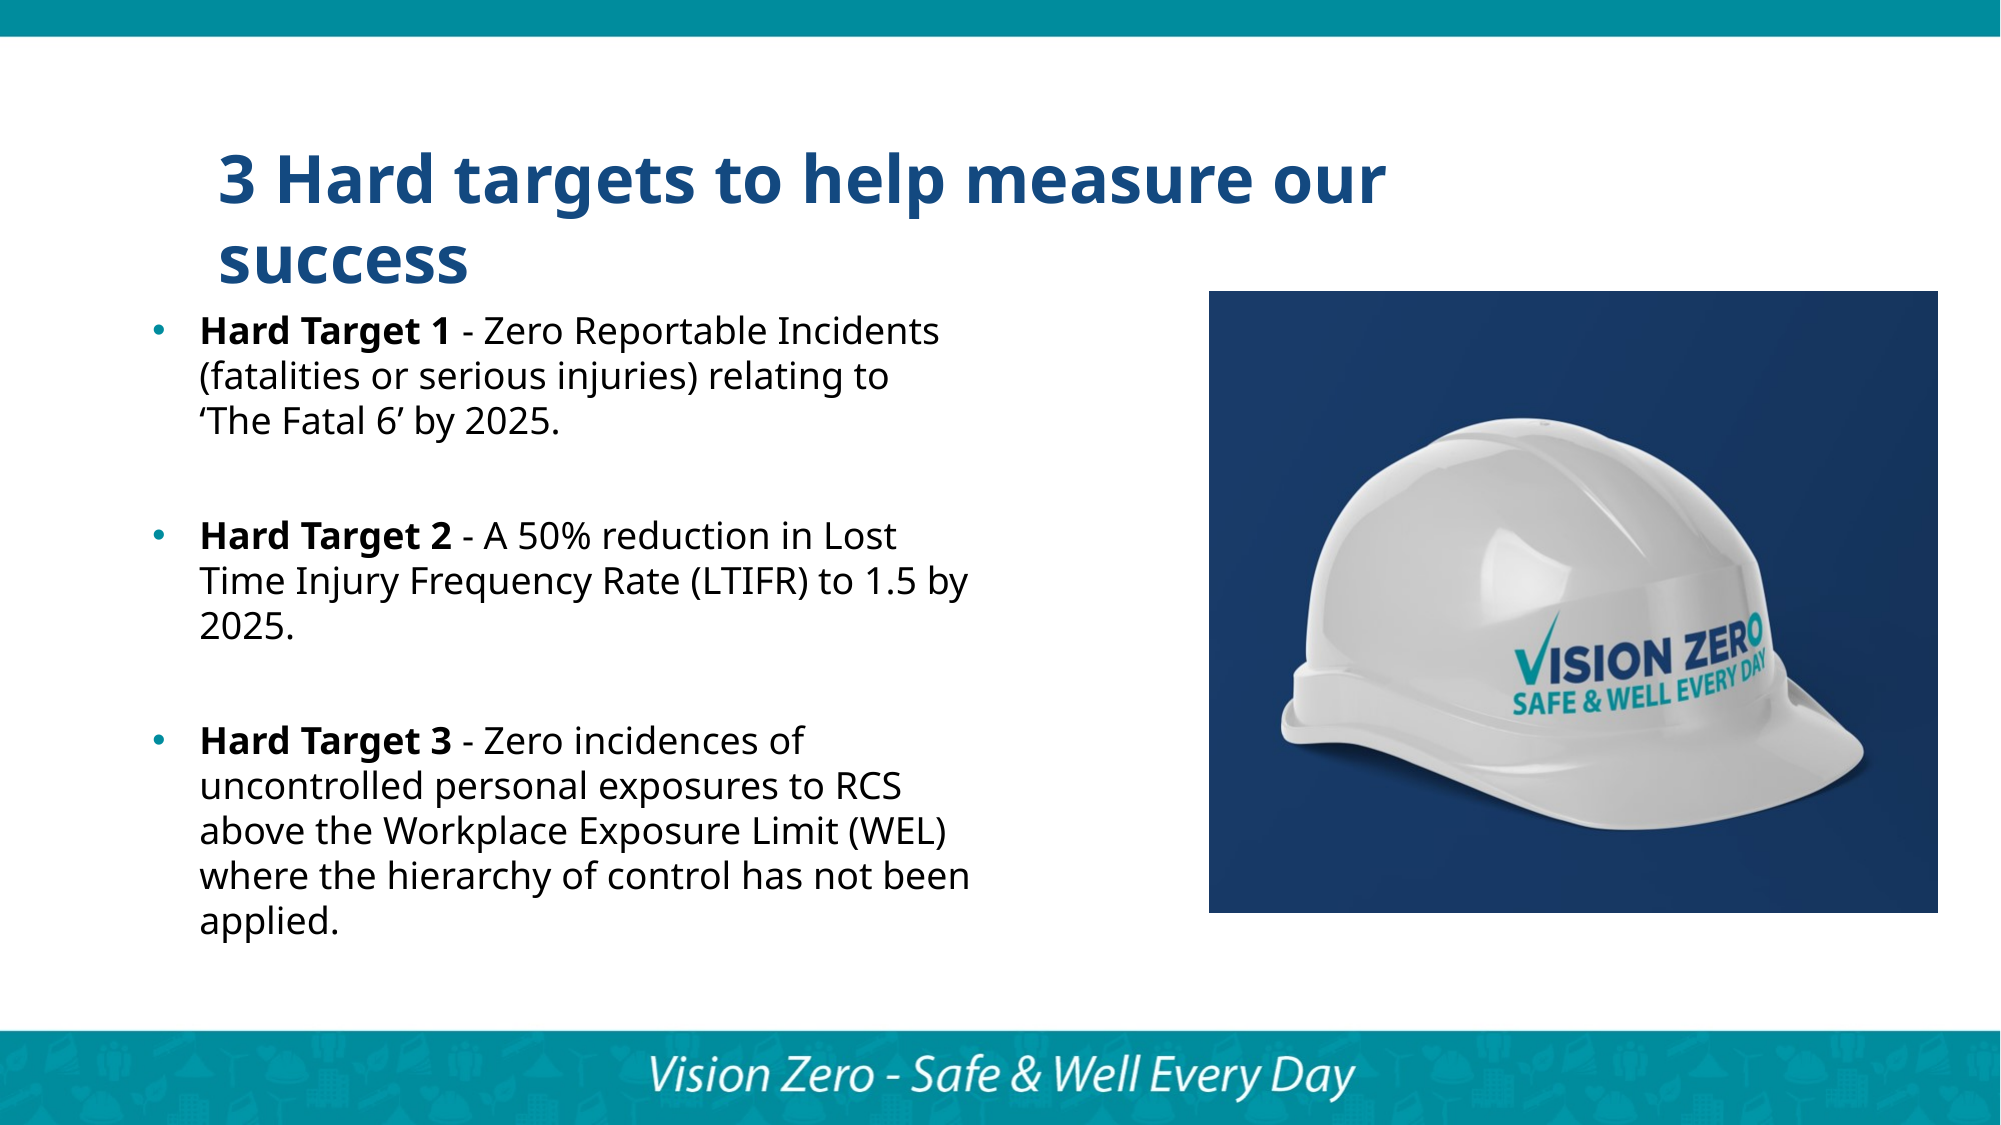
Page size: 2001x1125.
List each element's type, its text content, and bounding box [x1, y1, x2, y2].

picture [0, 0, 2001, 1125]
text_box 3 Hard targets to help measure our success [204, 129, 1667, 304]
list Hard Target 1 - Zero Reportable Incidents (fatalities or serious injuries) relating to ‘The Fatal 6’ by 2025. Hard Target 2 - A 50% reduction in Lost Time Injury Frequency Rate (LTIFR) to 1.5 by 2025. Hard Target 3 - Zero incidences of uncontrolled personal exposures to RCS above the Workplace Exposure Limit (WEL) where the hierarchy of control has not been applied. [137, 299, 988, 1014]
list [1209, 291, 1938, 913]
